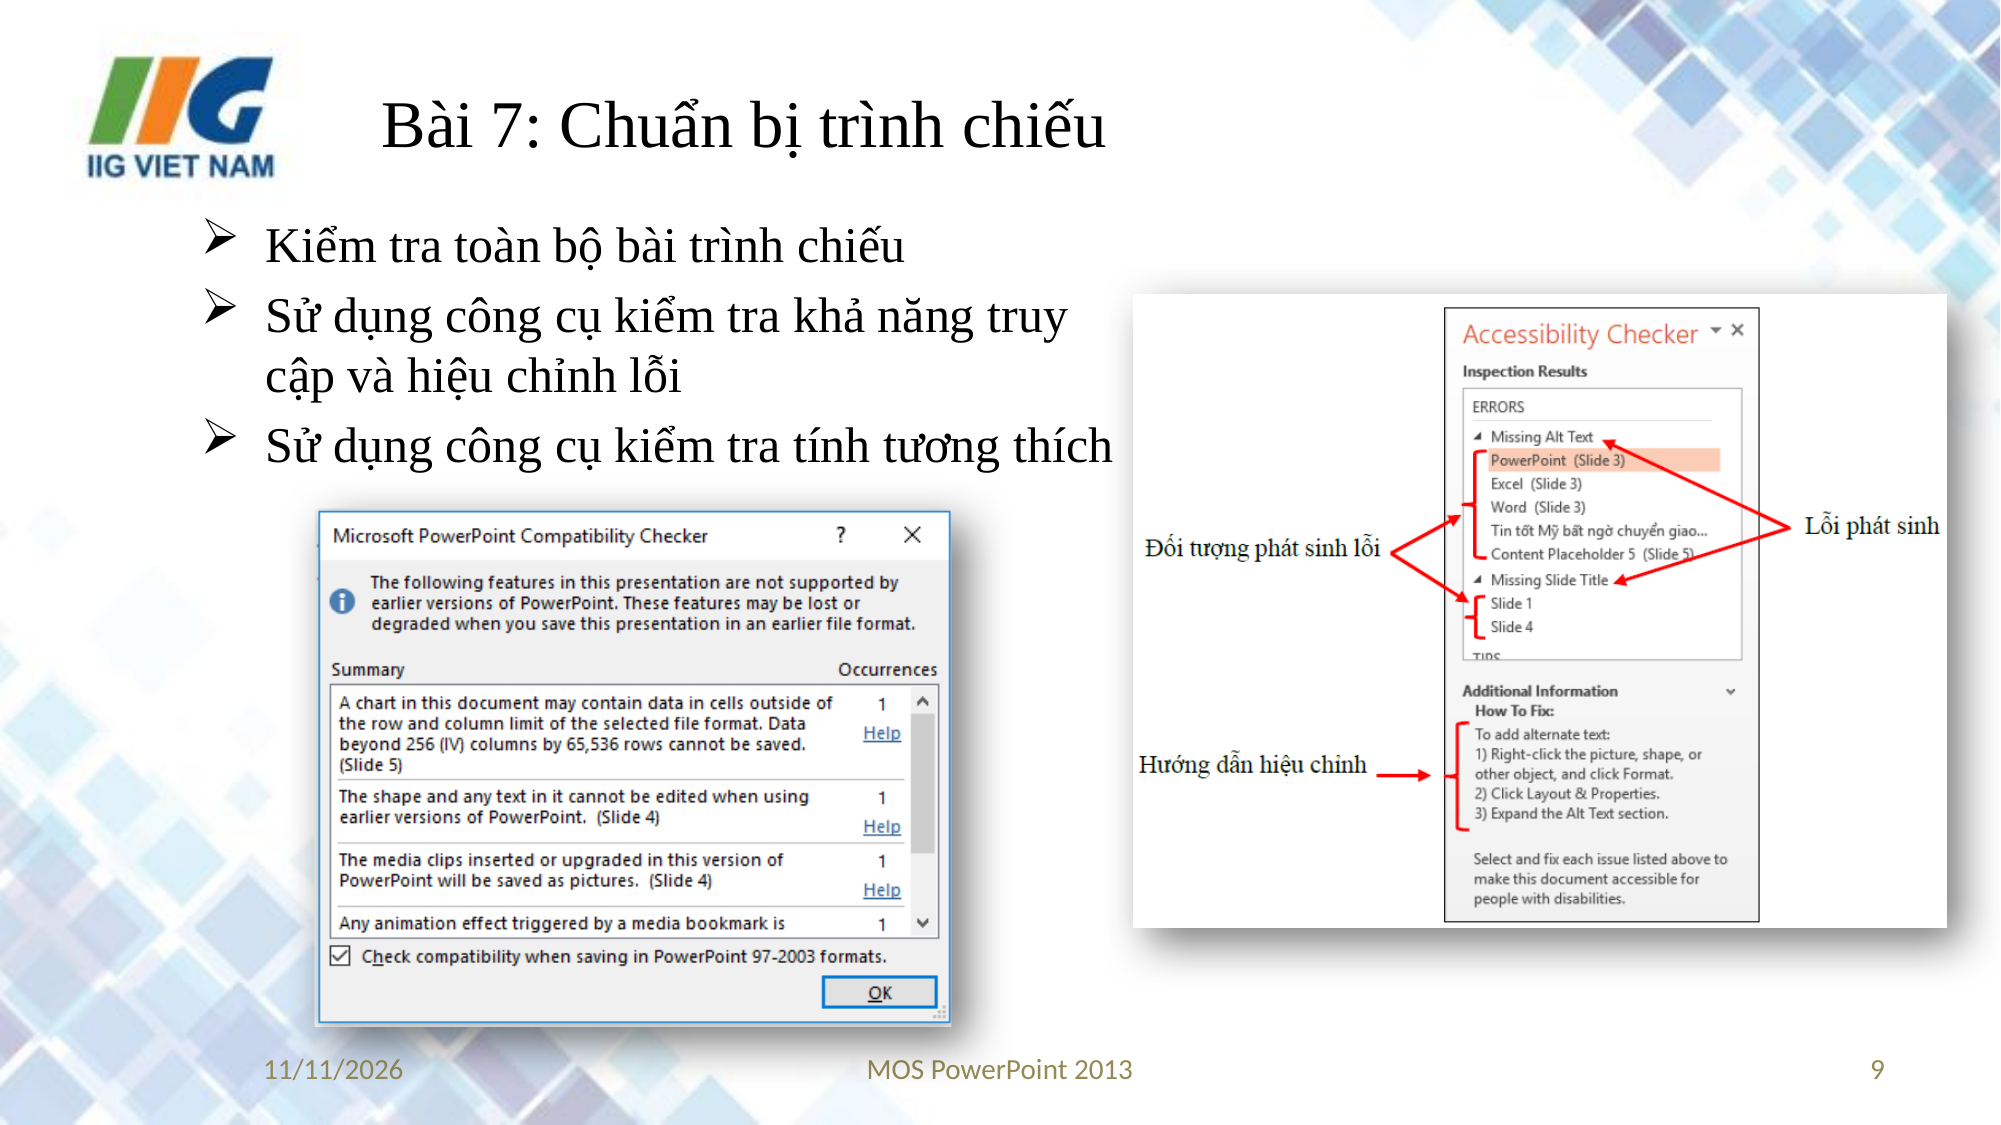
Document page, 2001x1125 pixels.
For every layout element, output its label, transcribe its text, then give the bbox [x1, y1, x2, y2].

list Kiểm tra toàn bộ bài trình chiếu Sử dụng công cụ kiểm tra khả năng truy cập và hiệu chỉnh lỗi Sử dụng công cụ kiểm tra tính tương thích [44, 204, 1138, 965]
slide_number 9 [1433, 1042, 1900, 1103]
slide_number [99, 1042, 567, 1103]
title Bài 7: Chuẩn bị trình chiếu [366, 62, 1900, 180]
footer MOS PowerPoint 2013 [683, 1042, 1317, 1103]
picture [0, 0, 2001, 1125]
